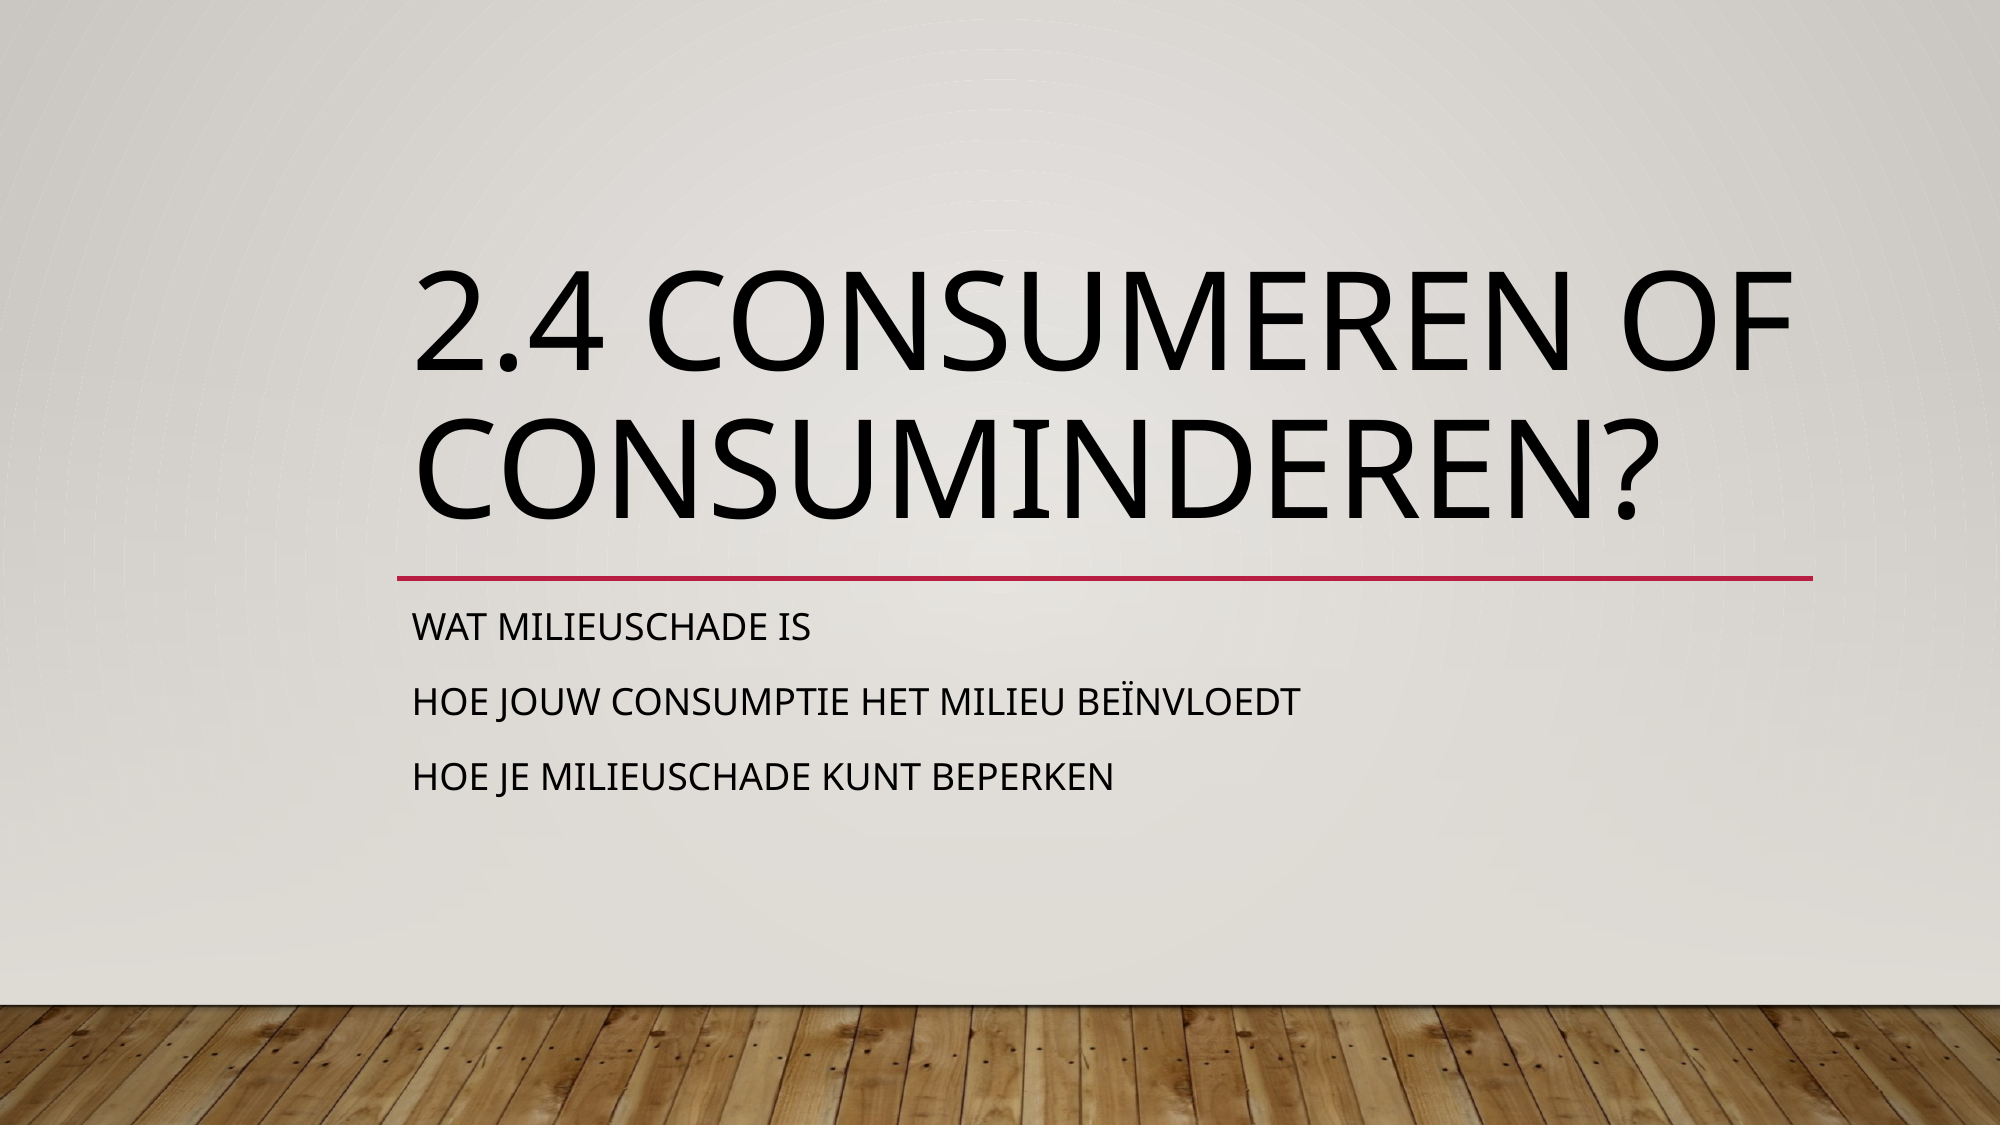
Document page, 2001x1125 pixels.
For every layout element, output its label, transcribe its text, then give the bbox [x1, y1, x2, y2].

title 2.4 consumeren of consuminderen? [396, 131, 1814, 549]
subtitle Wat milieuschade is Hoe jouw consumptie het milieu beïnvloedt Hoe je milieuschade kunt beperken [396, 579, 1814, 847]
picture [0, 1005, 2000, 1125]
